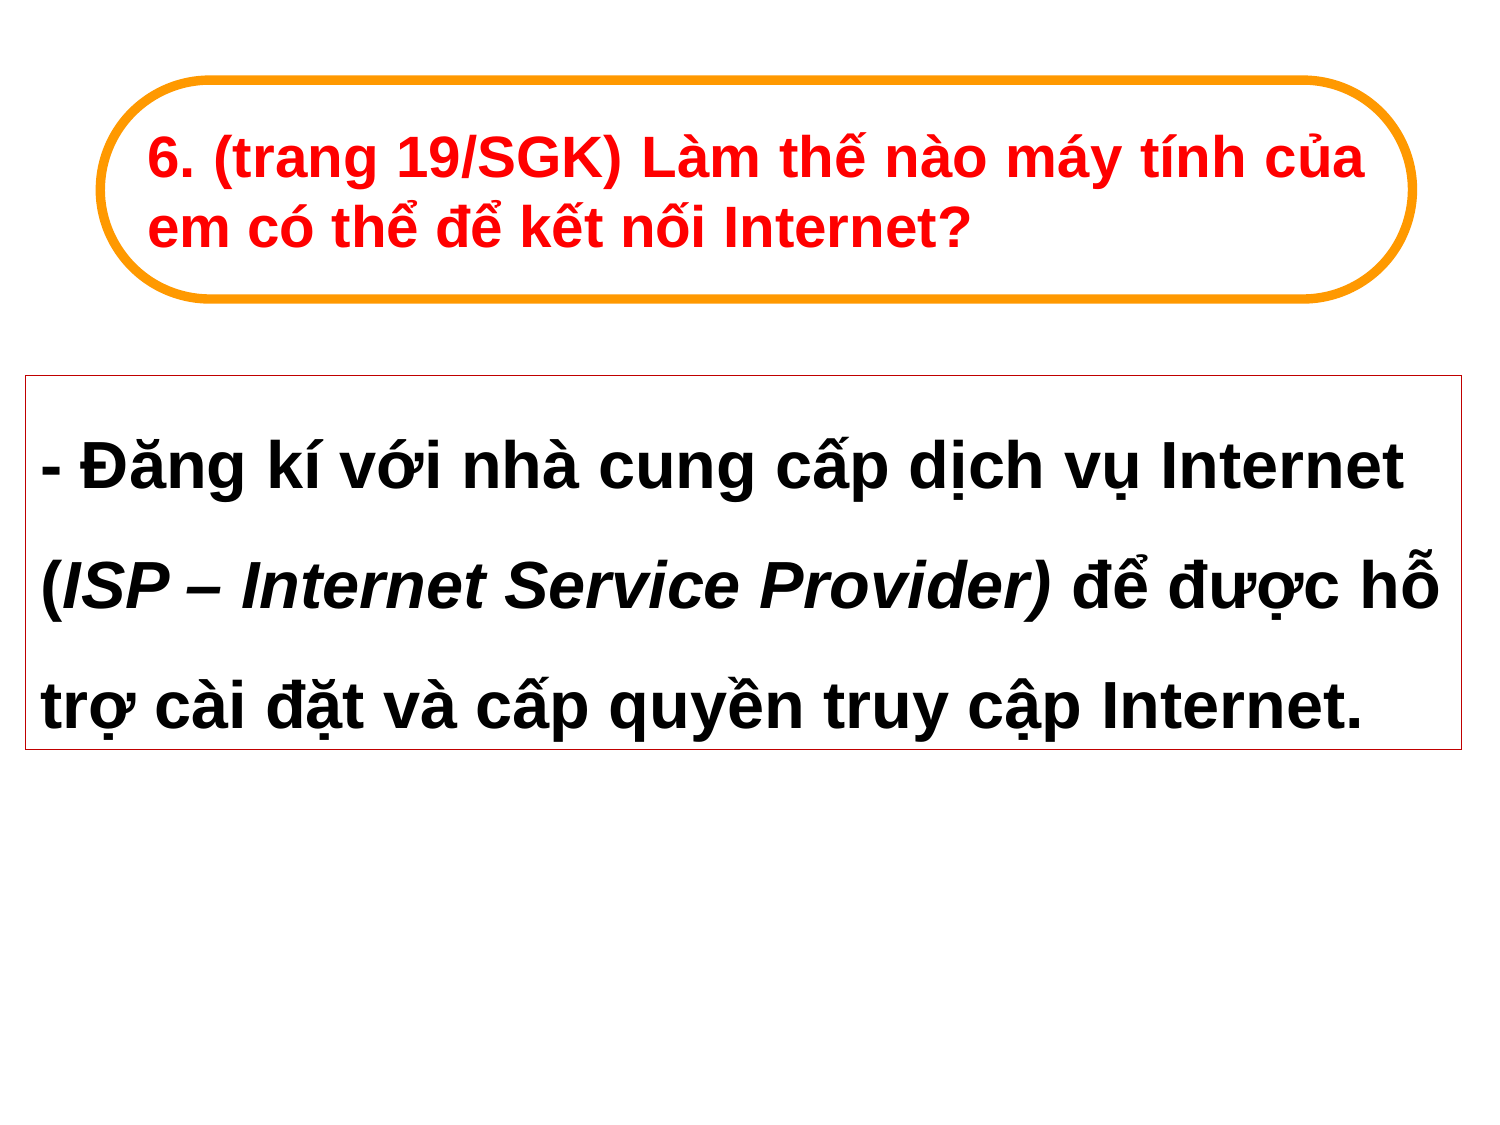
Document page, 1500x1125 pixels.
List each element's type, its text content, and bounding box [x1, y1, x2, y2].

text_box - Đăng kí với nhà cung cấp dịch vụ Internet (ISP – Internet Service Provider) để được hỗ trợ cài đặt và cấp quyền truy cập Internet. [25, 375, 1462, 750]
text_box 6. (trang 19/SGK) Làm thế nào máy tính của em có thể để kết nối Internet? [100, 80, 1413, 299]
